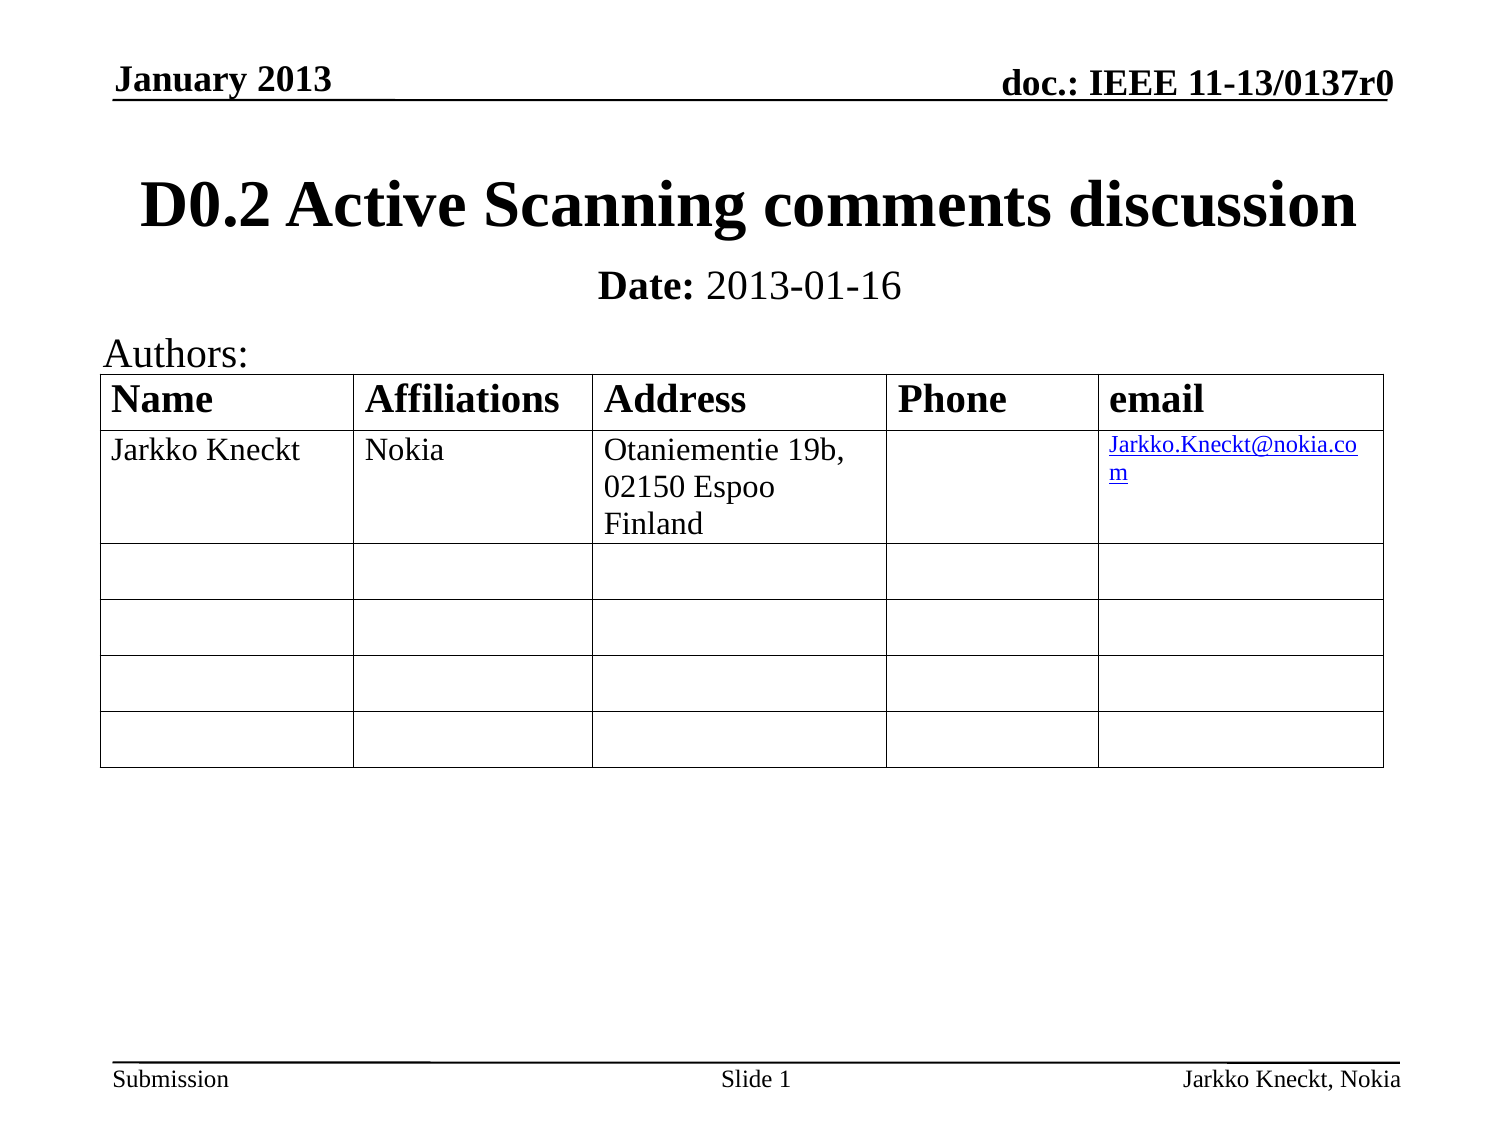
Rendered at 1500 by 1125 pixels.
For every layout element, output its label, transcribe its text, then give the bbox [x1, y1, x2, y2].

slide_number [114, 54, 493, 100]
footer Jarkko Kneckt, Nokia [902, 1061, 1402, 1093]
list Date: 2013-01-16 [112, 249, 1388, 316]
text_box Authors: [87, 318, 325, 372]
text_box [84, 373, 1411, 816]
title D0.2 Active Scanning comments discussion [112, 112, 1388, 249]
slide_number Slide 1 [712, 1061, 800, 1123]
